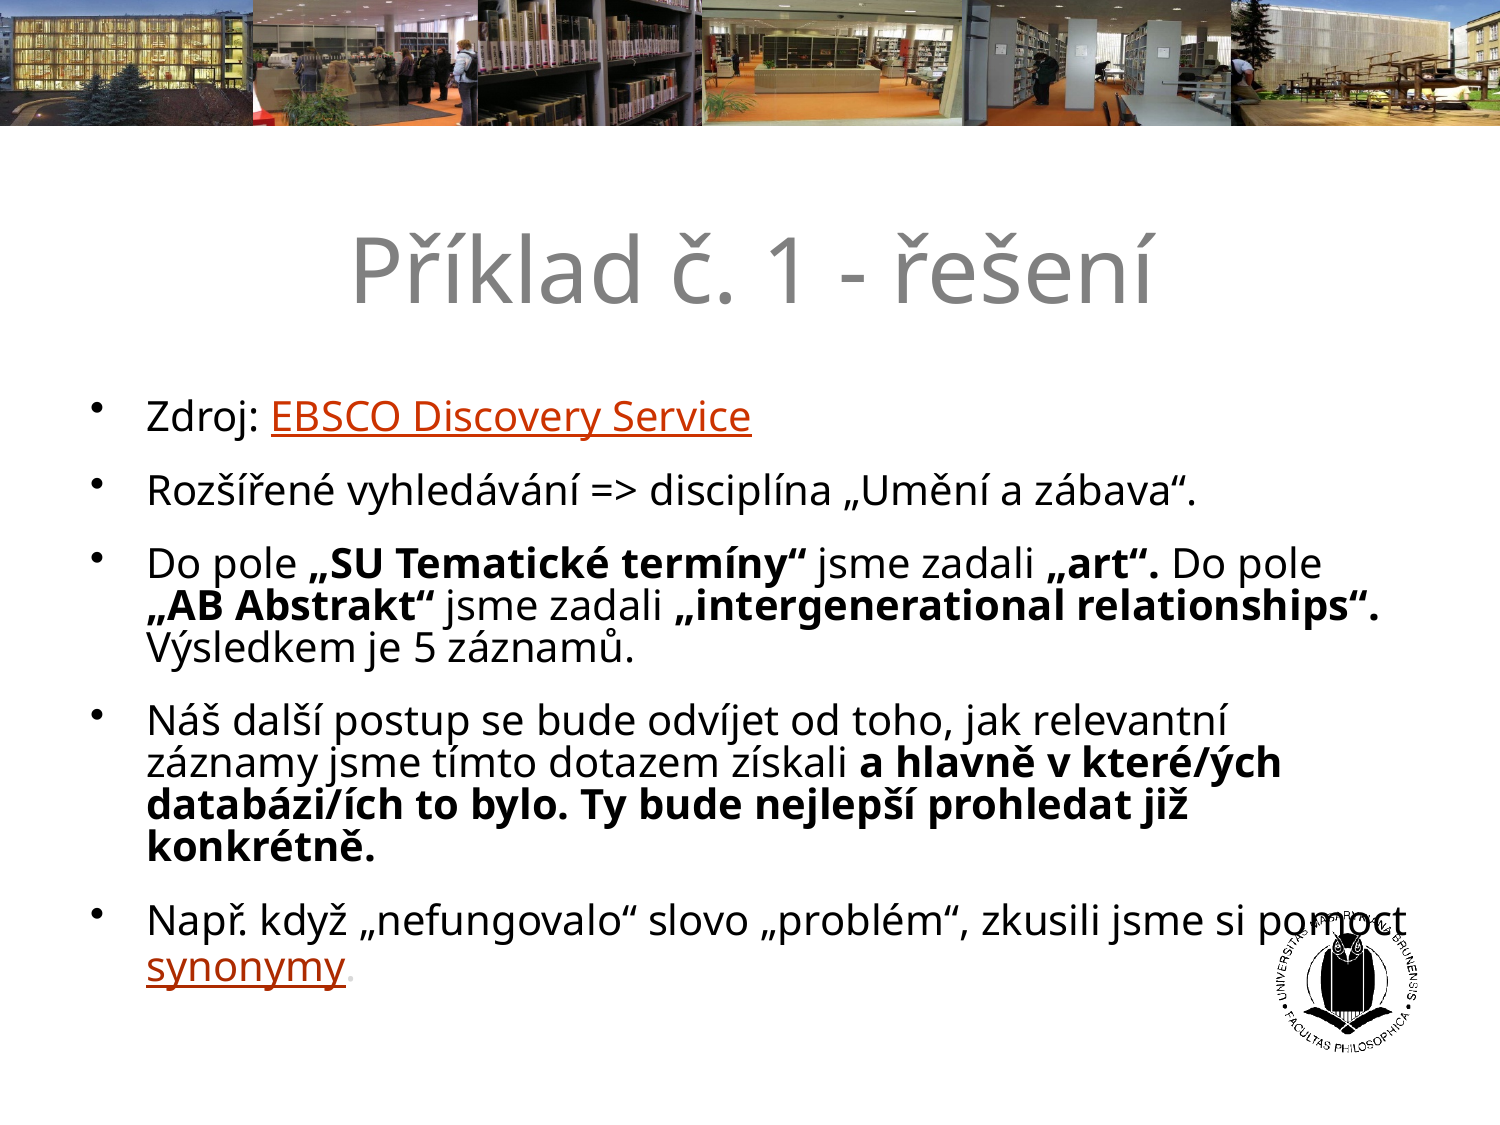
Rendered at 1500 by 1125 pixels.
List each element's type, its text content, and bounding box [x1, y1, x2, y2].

title Příklad č. 1 - řešení [76, 172, 1427, 361]
list Zdroj: EBSCO Discovery Service Rozšířené vyhledávání => disciplína „Umění a zábava“. Do pole „SU Tematické termíny“ jsme zadali „art“. Do pole „AB Abstrakt“ jsme zadali „intergenerational relationships“. Výsledkem je 5 záznamů. Náš další postup se bude odvíjet od toho, jak relevantní záznamy jsme tímto dotazem získali a hlavně v které/ých databázi/ích to bylo. Ty bude nejlepší prohledat již konkrétně. Např. když „nefungovalo“ slovo „problém“, zkusili jsme si pomoct synonymy. [75, 385, 1425, 1005]
picture [0, 0, 1500, 126]
picture [1269, 1005, 1424, 1059]
